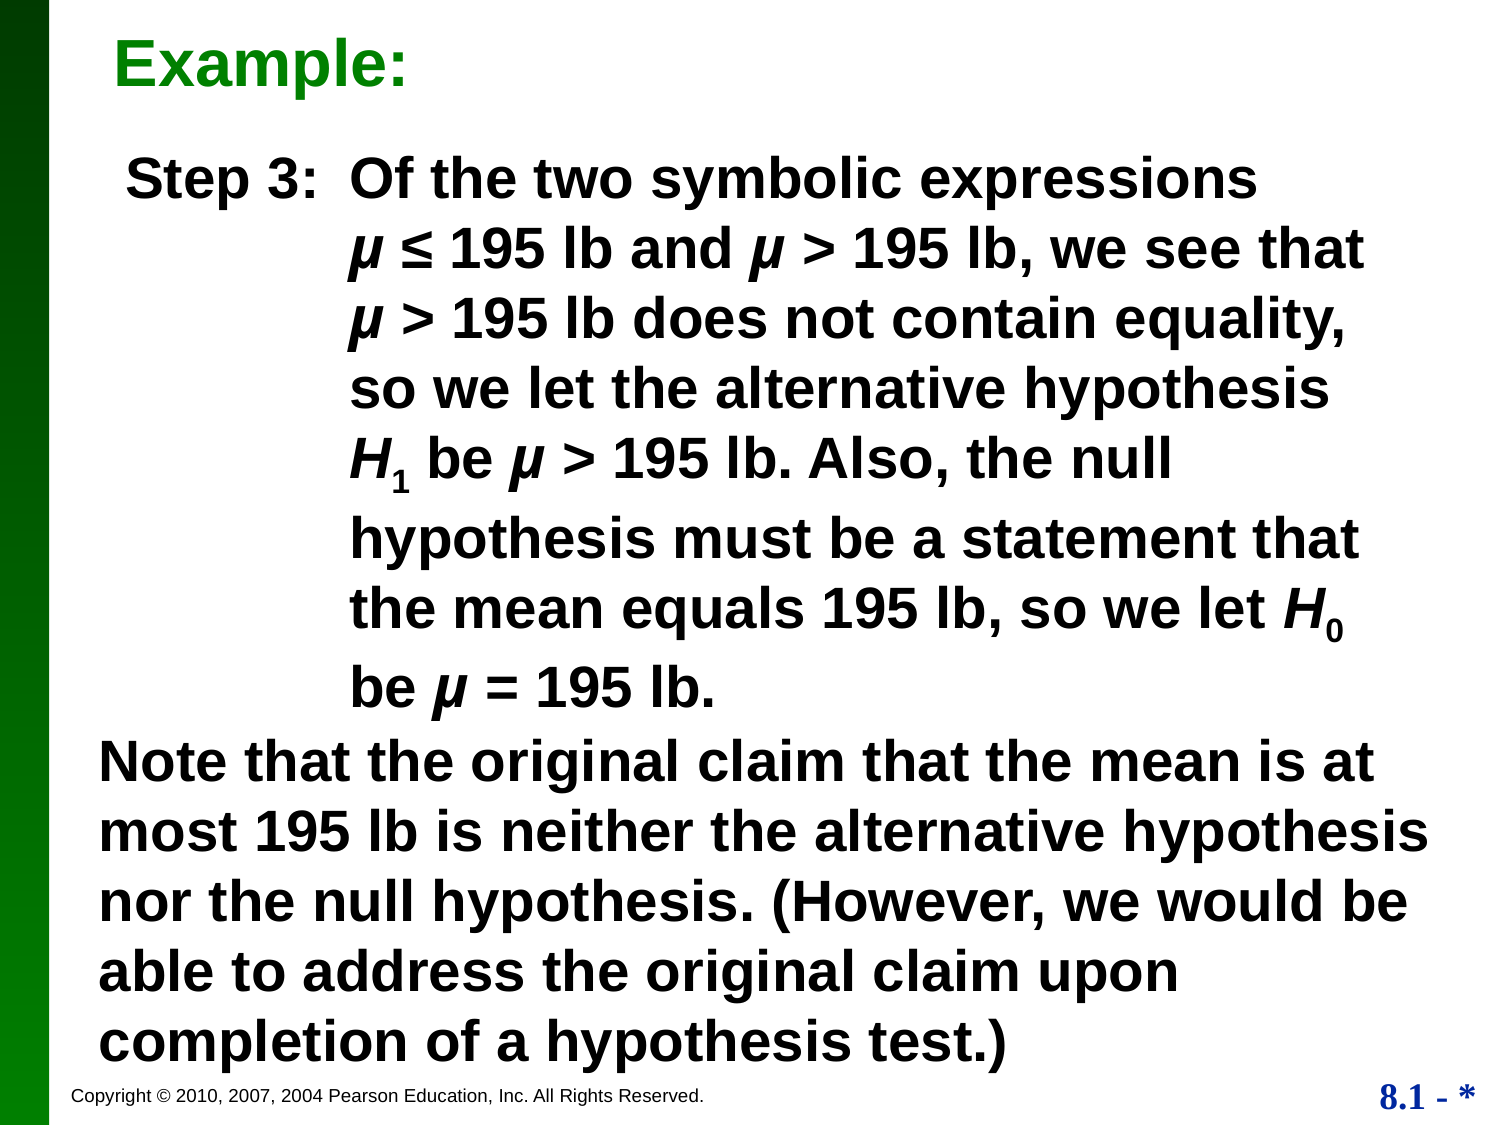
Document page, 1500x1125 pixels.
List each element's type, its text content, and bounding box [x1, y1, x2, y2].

title Example: [98, 25, 1459, 104]
text_box [309, 709, 456, 715]
text_box Step 3: Of the two symbolic expressions μ ≤ 195 lb and μ > 195 lb, we see that μ > 195 lb does not contain equality, so we let the alternative hypothesis H1 be μ > 195 lb. Also, the null hypothesis must be a statement that the mean equals 195 lb, so we let H0 be μ = 195 lb. [110, 132, 1402, 709]
text_box Note that the original claim that the mean is at most 195 lb is neither the alternative hypothesis nor the null hypothesis. (However, we would be able to address the original claim upon completion of a hypothesis test.) [83, 715, 1481, 1081]
